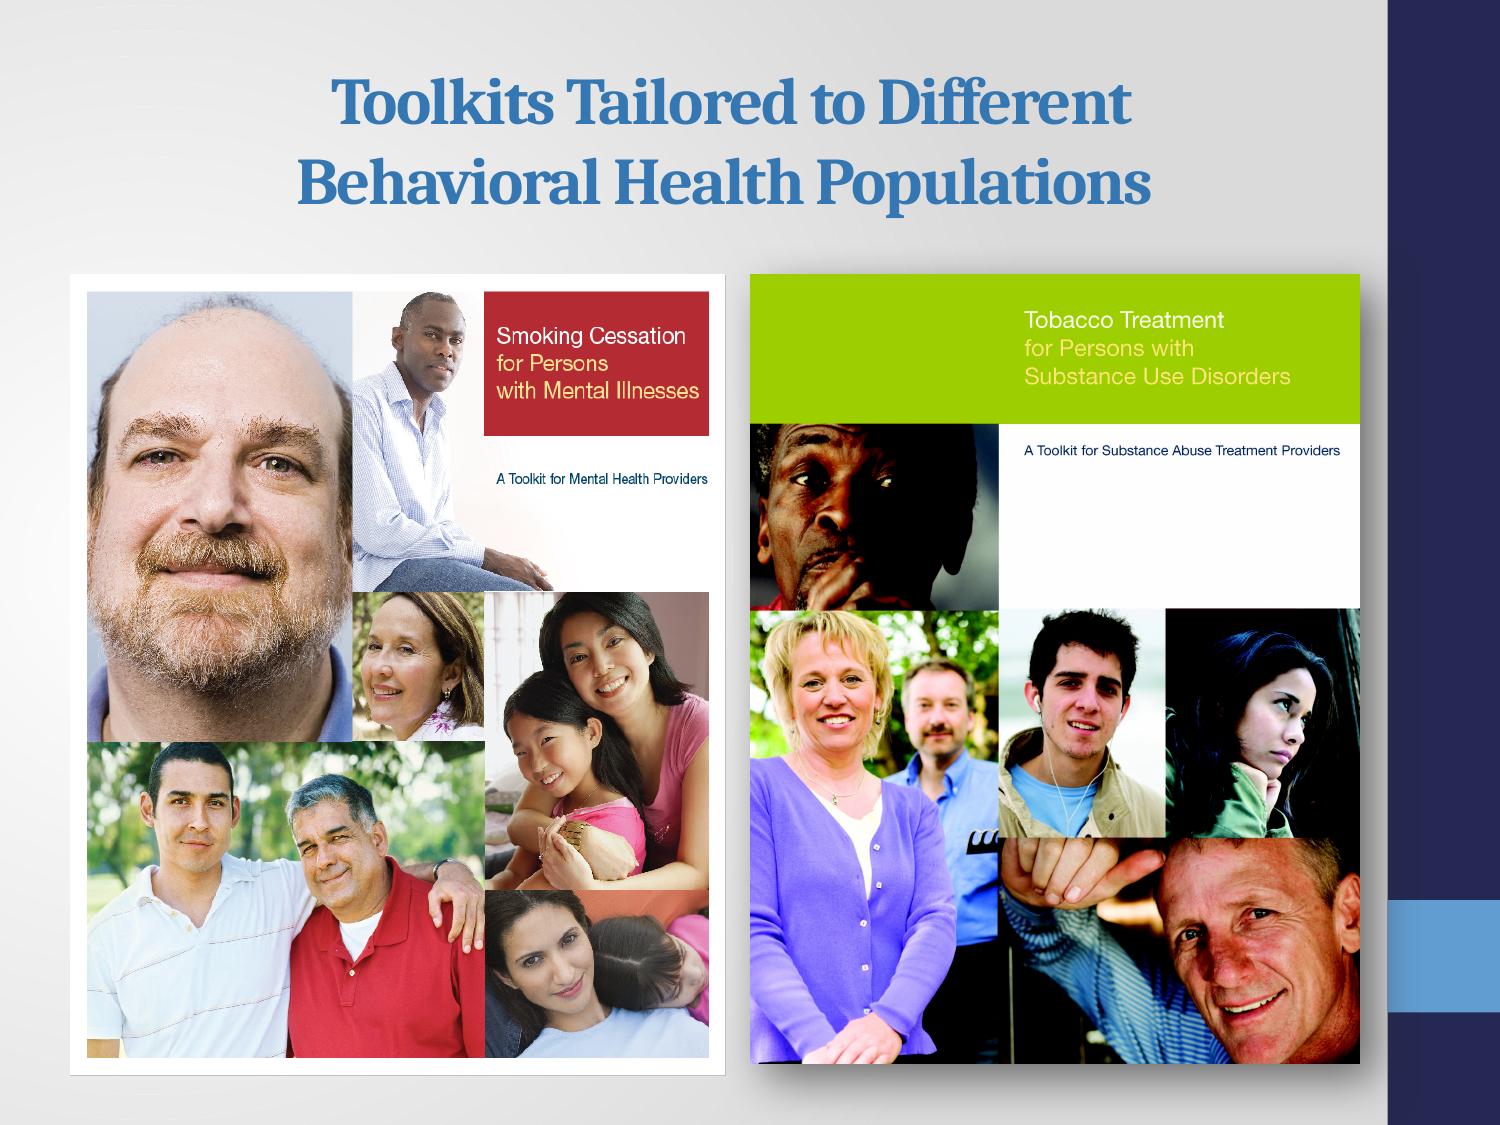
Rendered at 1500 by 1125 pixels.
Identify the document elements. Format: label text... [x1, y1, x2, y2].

title Toolkits Tailored to Different Behavioral Health Populations [225, 24, 1238, 250]
picture [749, 274, 1361, 1065]
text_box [69, 274, 726, 1076]
